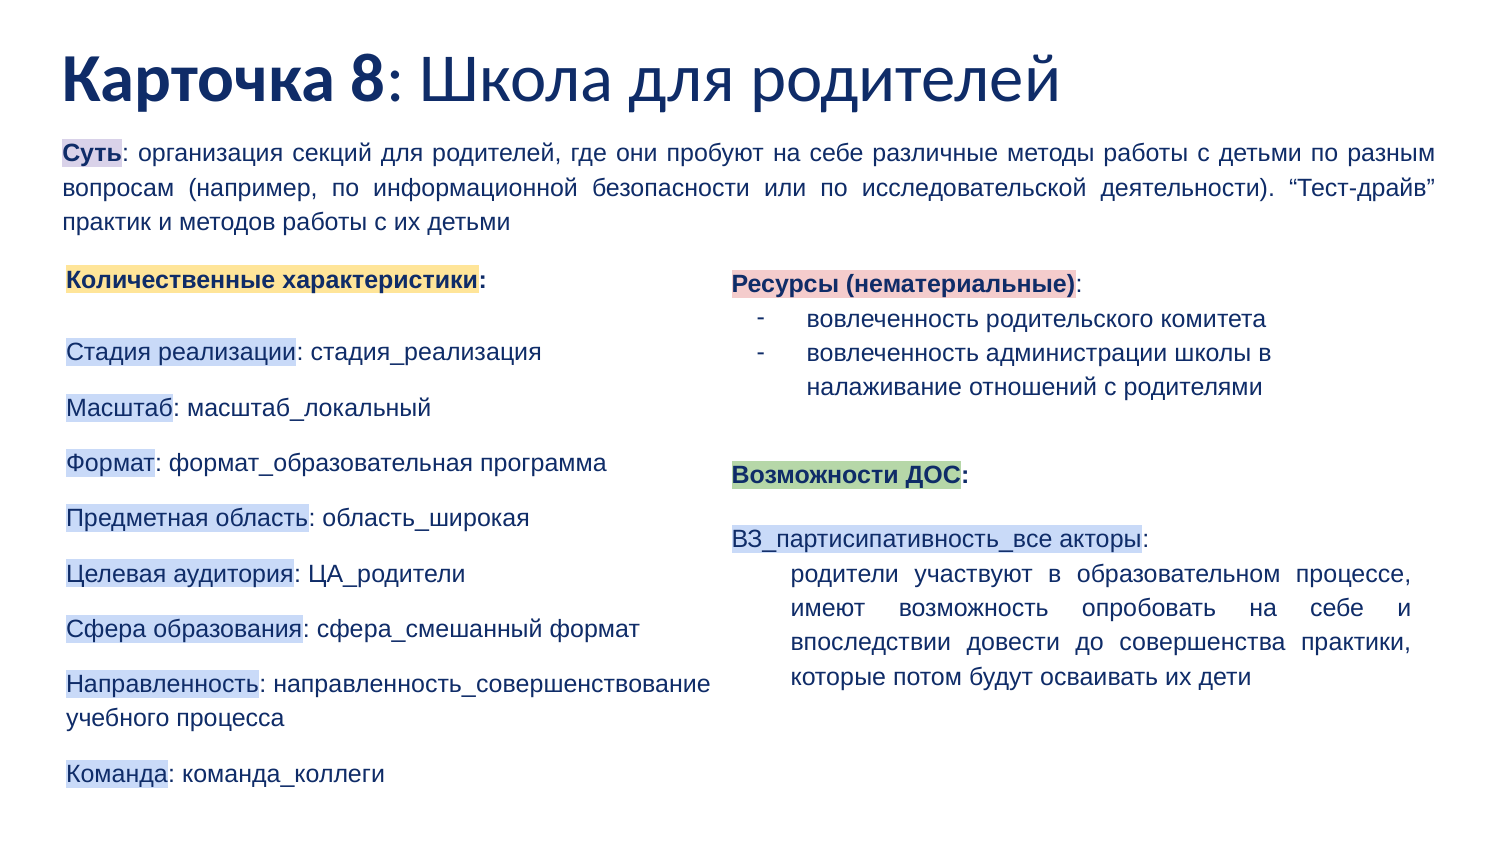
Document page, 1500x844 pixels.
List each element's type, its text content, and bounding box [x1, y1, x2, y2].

title Карточка 8: Школа для родителей [51, 32, 1449, 126]
text_box ВЗ_партисипативность_все акторы: родители участвуют в образовательном процессе, имеют возможность опробовать на себе и впоследствии довести до совершенства практики, которые потом будут осваивать их дети [716, 503, 1428, 742]
list Суть: организация секций для родителей, где они пробуют на себе различные методы работы с детьми по разным вопросам (например, по информационной безопасности или по исследовательской деятельности). “Тест-драйв” практик и методов работы с их детьми [51, 126, 1449, 249]
text_box Количественные характеристики: [51, 248, 537, 316]
text_box Стадия реализации: стадия_реализация Масштаб: масштаб_локальный Формат: формат_образовательная программа Предметная область: область_широкая Целевая аудитория: ЦА_родители Сфера образования: сфера_смешанный формат Направленность: направленность_совершенствование учебного процесса Команда: команда_коллеги [51, 316, 750, 805]
text_box Возможности ДОС: [716, 443, 1058, 503]
text_box Ресурсы (нематериальные): вовлеченность родительского комитета вовлеченность администрации школы в налаживание отношений с родителями [716, 248, 1449, 414]
